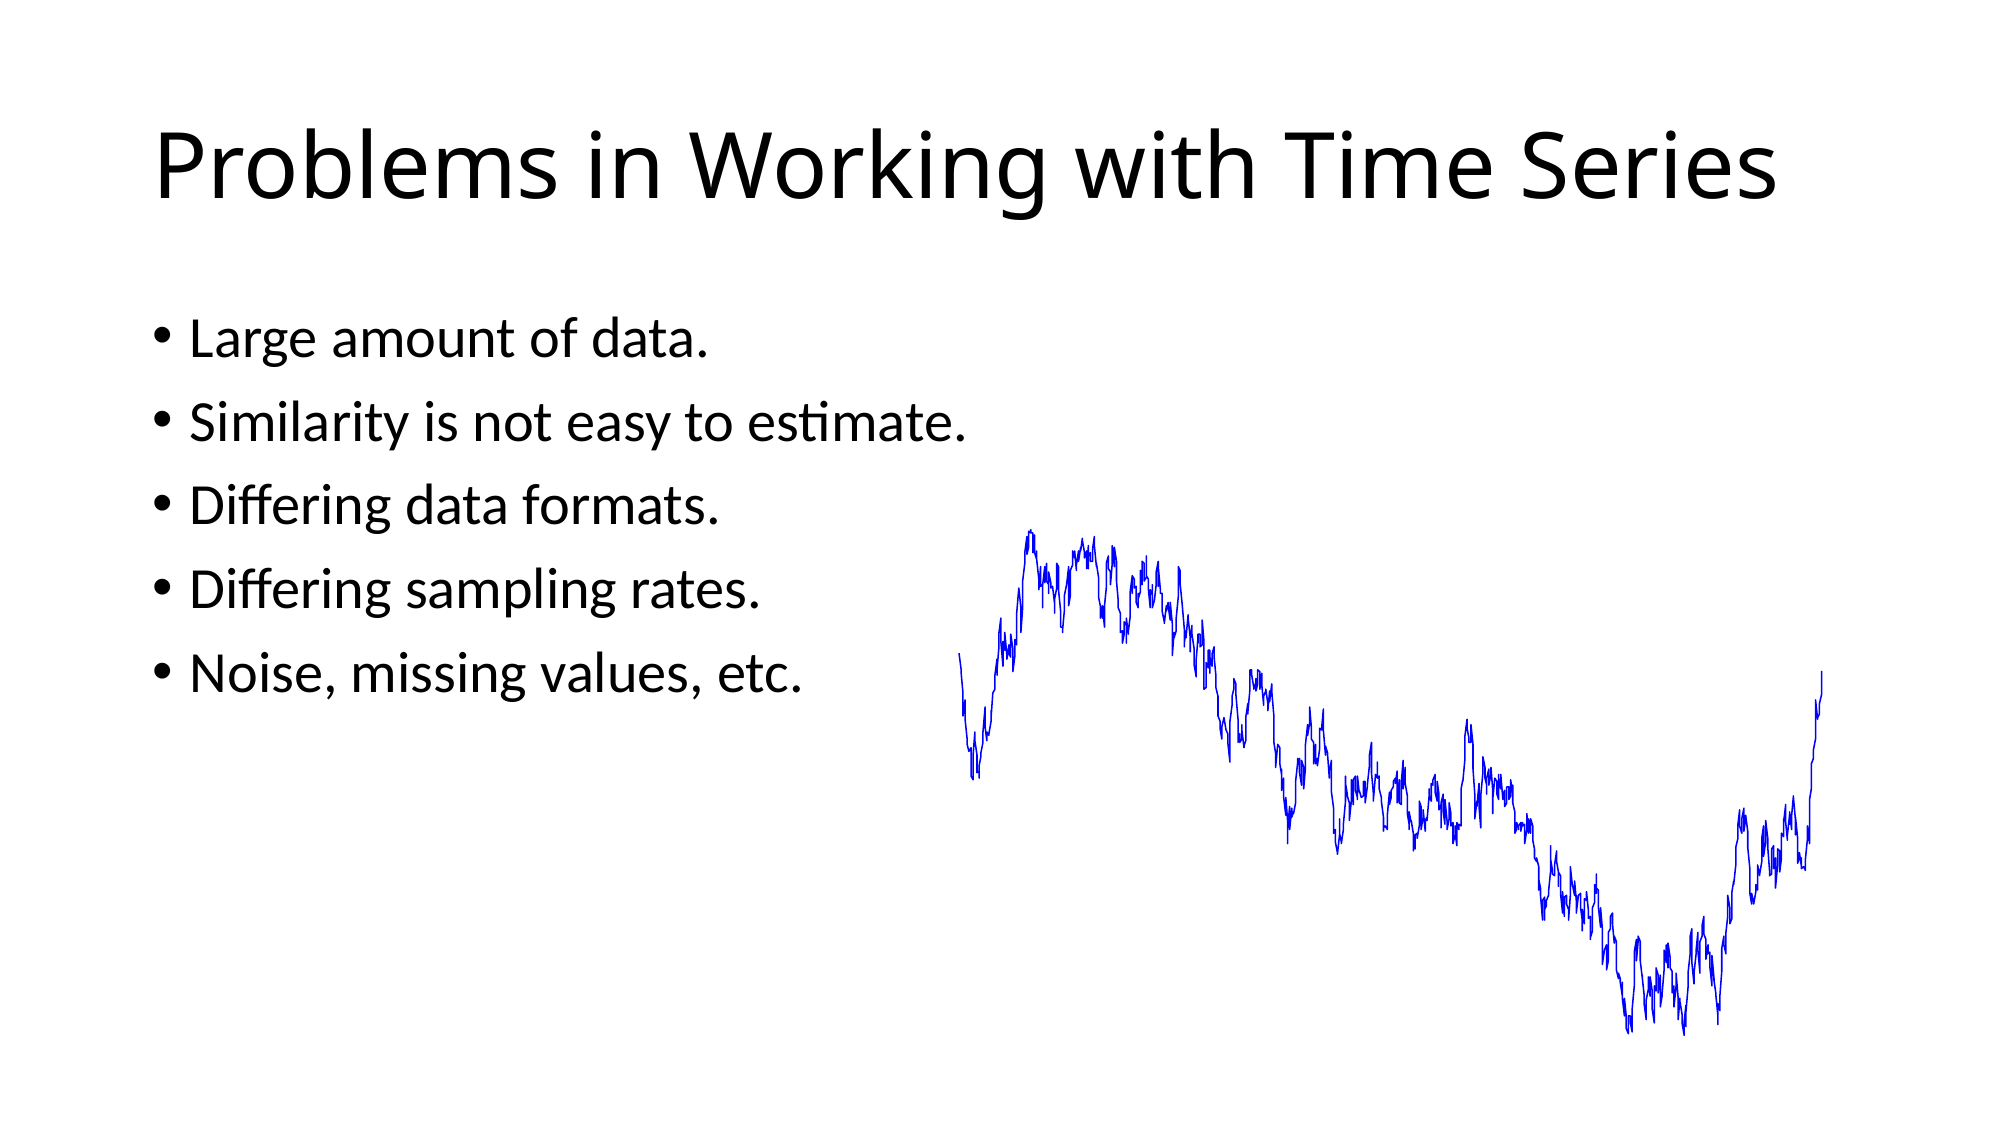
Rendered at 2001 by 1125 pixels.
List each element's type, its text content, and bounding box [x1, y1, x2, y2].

title Problems in Working with Time Series [137, 59, 1863, 278]
text_box [959, 529, 1822, 1036]
list Large amount of data. Similarity is not easy to estimate. Differing data formats. Differing sampling rates. Noise, missing values, etc. [137, 299, 1863, 1014]
